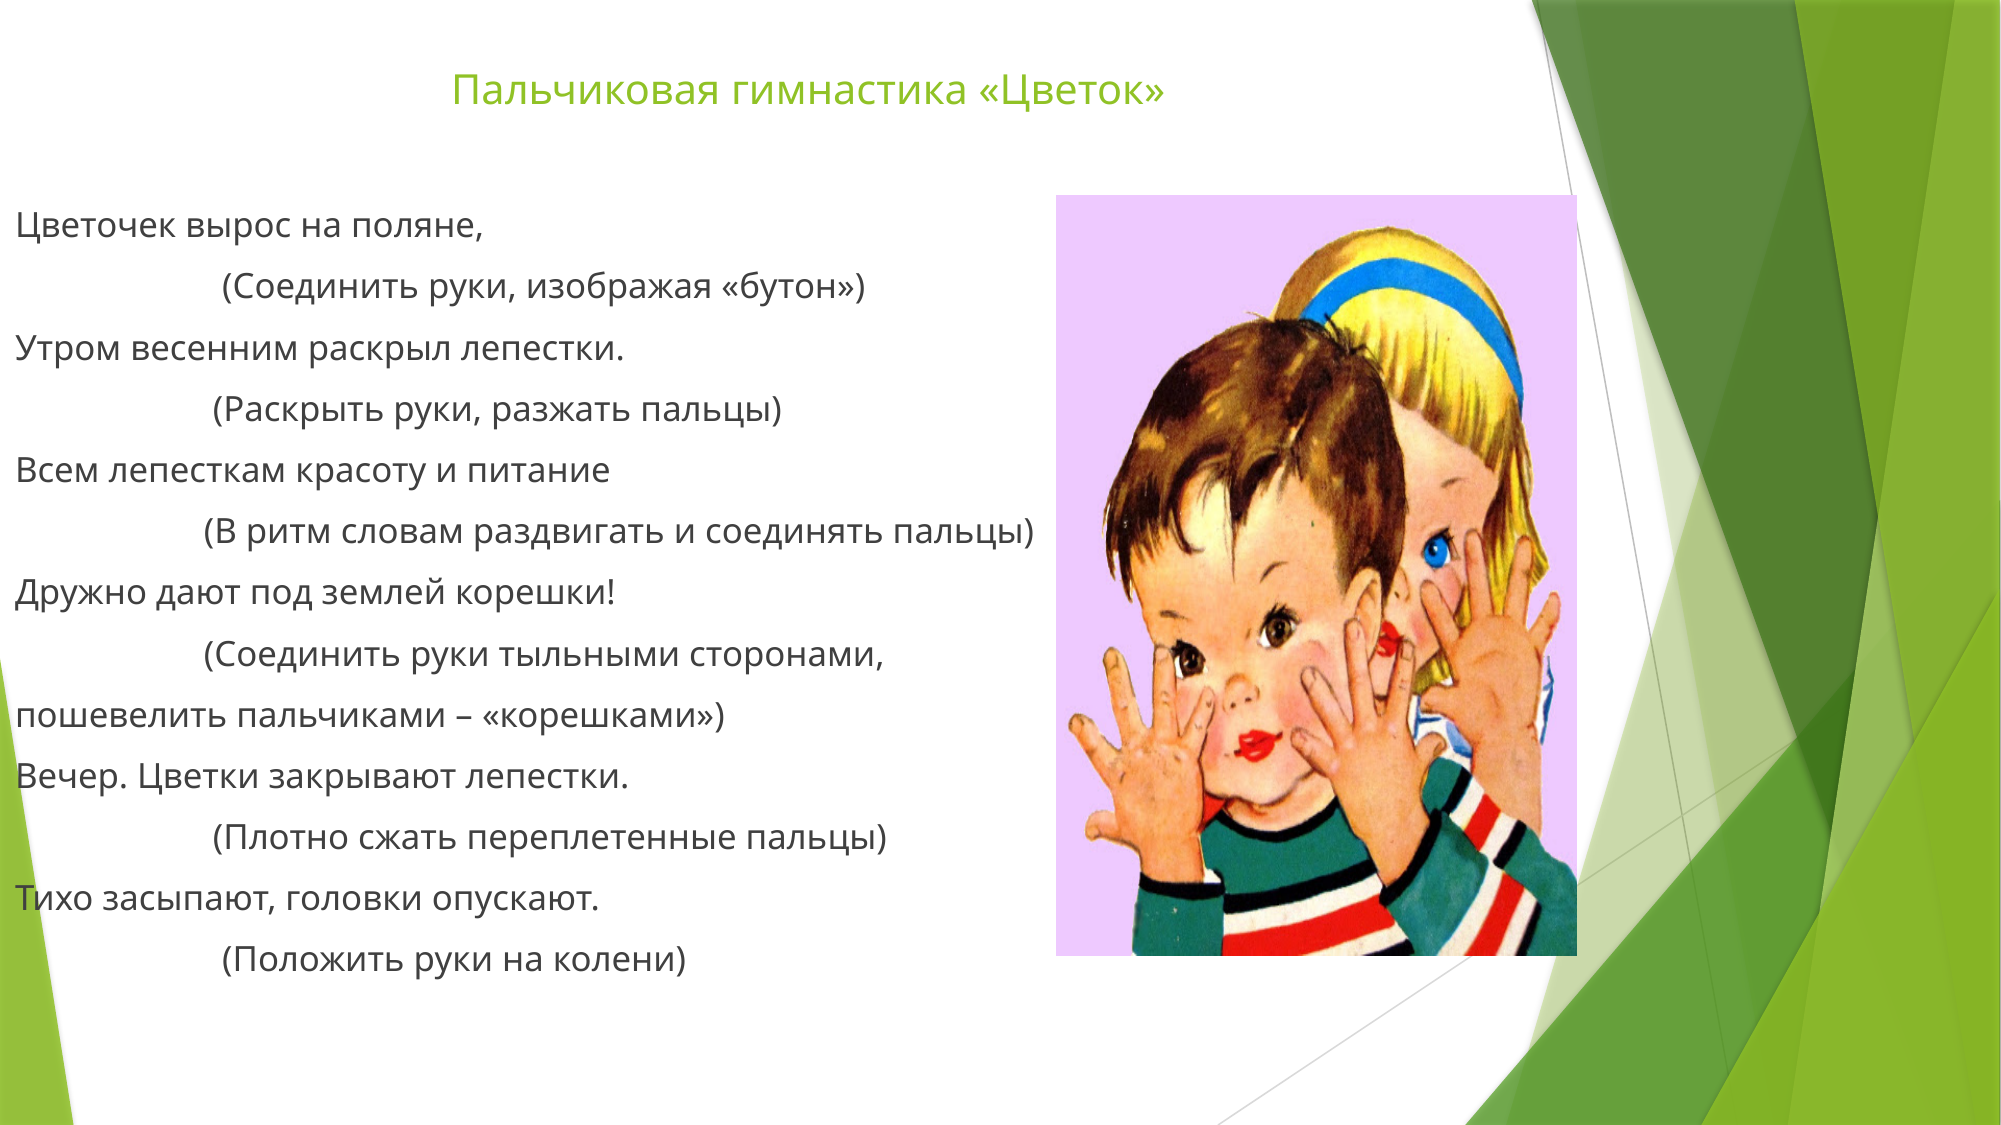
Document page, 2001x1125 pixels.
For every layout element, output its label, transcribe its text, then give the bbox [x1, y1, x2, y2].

title Пальчиковая гимнастика «Цветок» [103, 55, 1514, 171]
list Цветочек вырос на поляне, (Соединить руки, изображая «бутон») Утром весенним раскрыл лепестки. (Раскрыть руки, разжать пальцы) Всем лепесткам красоту и питание (В ритм словам раздвигать и соединять пальцы) Дружно дают под землей корешки! (Соединить руки тыльными сторонами, пошевелить пальчиками – «корешками») Вечер. Цветки закрывают лепестки. (Плотно сжать переплетенные пальцы) Тихо засыпают, головки опускают. (Положить руки на колени) [0, 195, 1057, 1009]
picture [1056, 194, 1577, 957]
